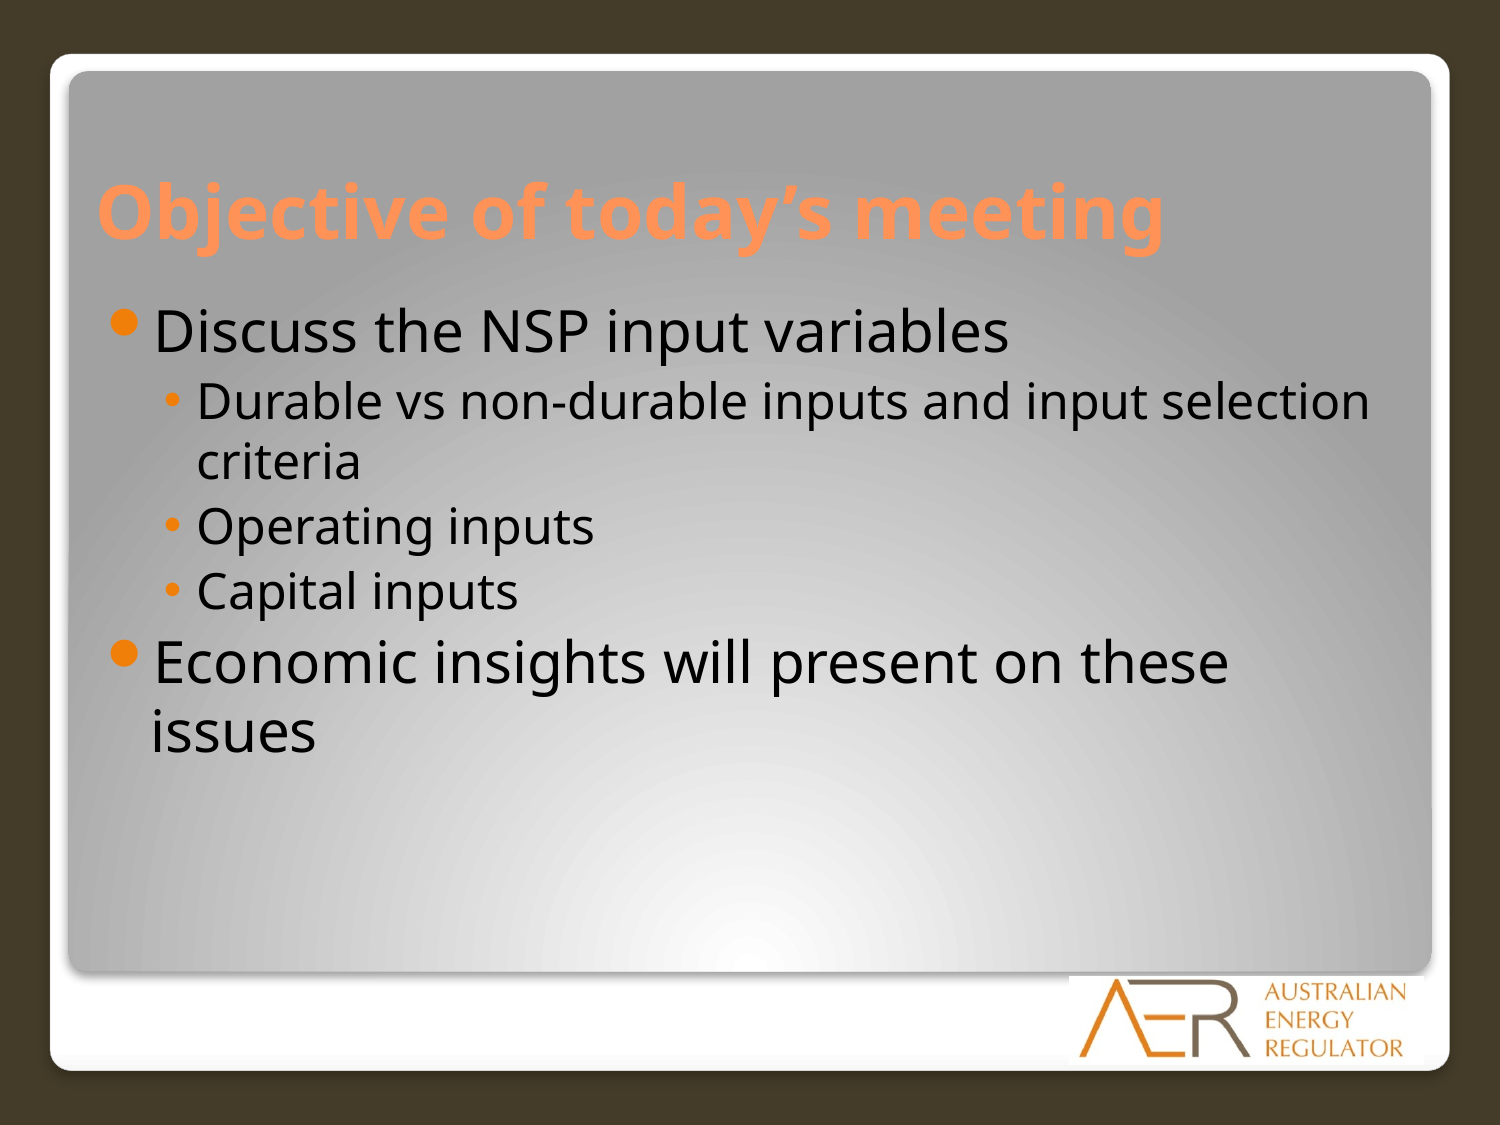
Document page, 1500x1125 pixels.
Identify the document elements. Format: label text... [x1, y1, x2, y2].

title Objective of today’s meeting [80, 90, 1424, 263]
list Discuss the NSP input variables Durable vs non-durable inputs and input selection criteria Operating inputs Capital inputs Economic insights will present on these issues [76, 278, 1420, 967]
picture [1068, 975, 1424, 1065]
